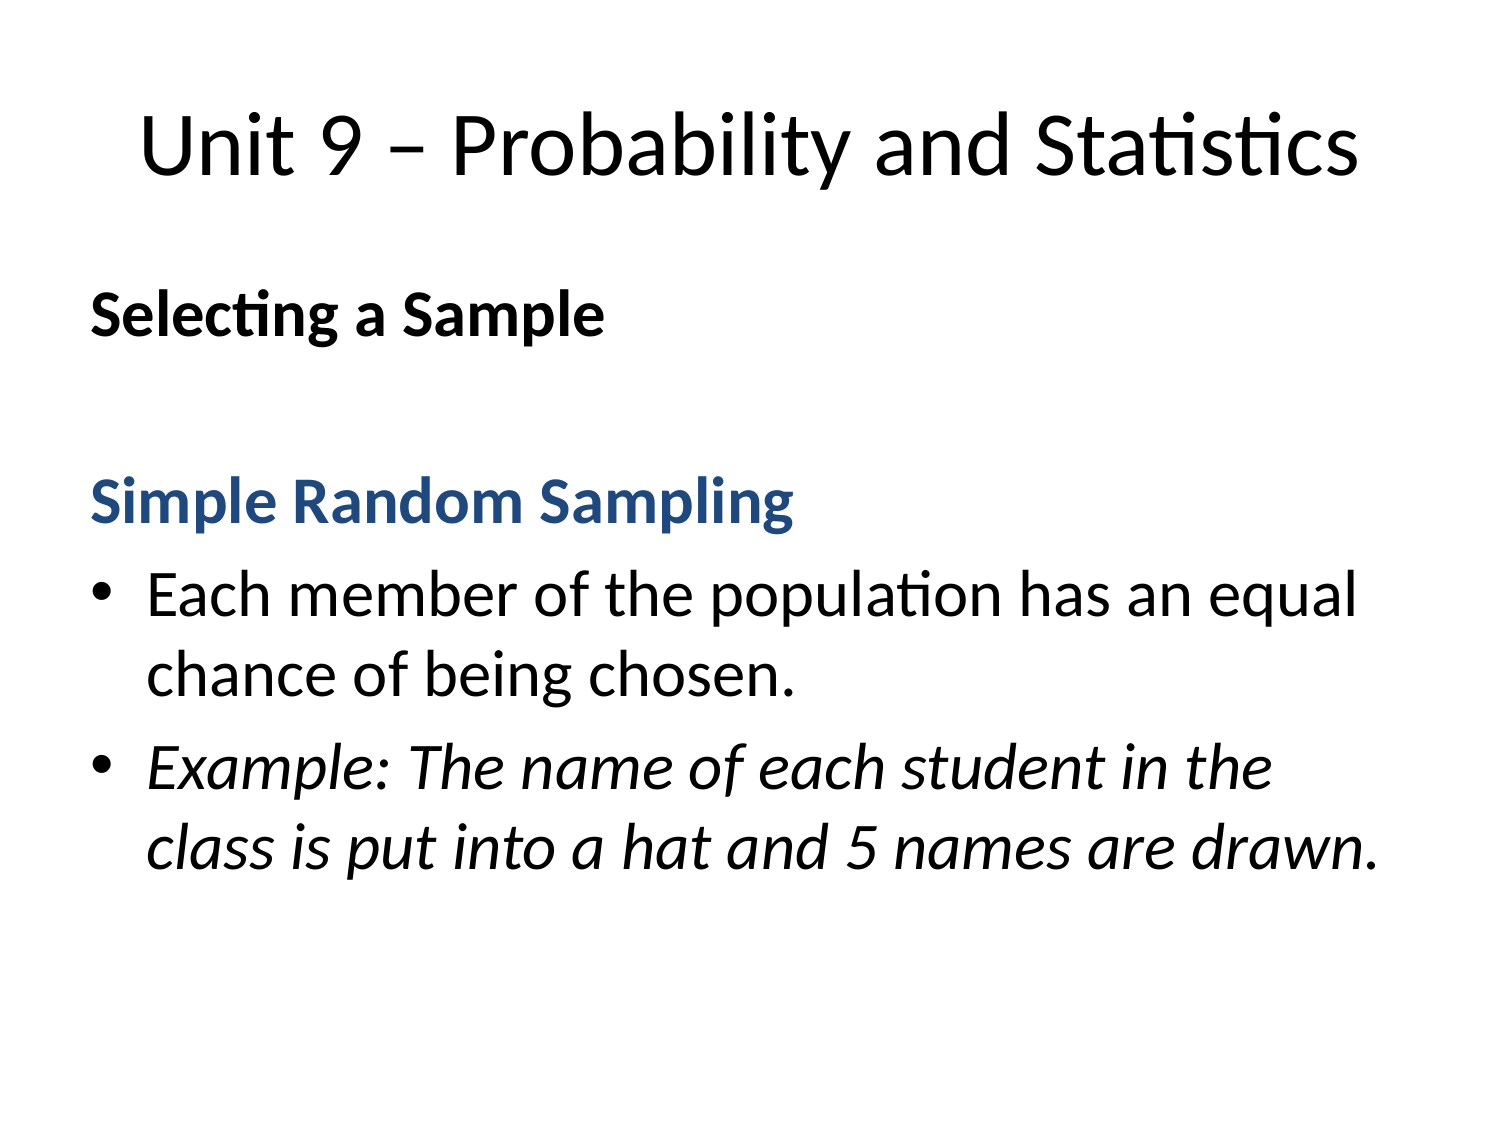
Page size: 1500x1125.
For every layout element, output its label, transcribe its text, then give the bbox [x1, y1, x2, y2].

list Selecting a Sample Simple Random Sampling Each member of the population has an equal chance of being chosen. Example: The name of each student in the class is put into a hat and 5 names are drawn. [75, 262, 1425, 1005]
title Unit 9 – Probability and Statistics [75, 45, 1425, 233]
